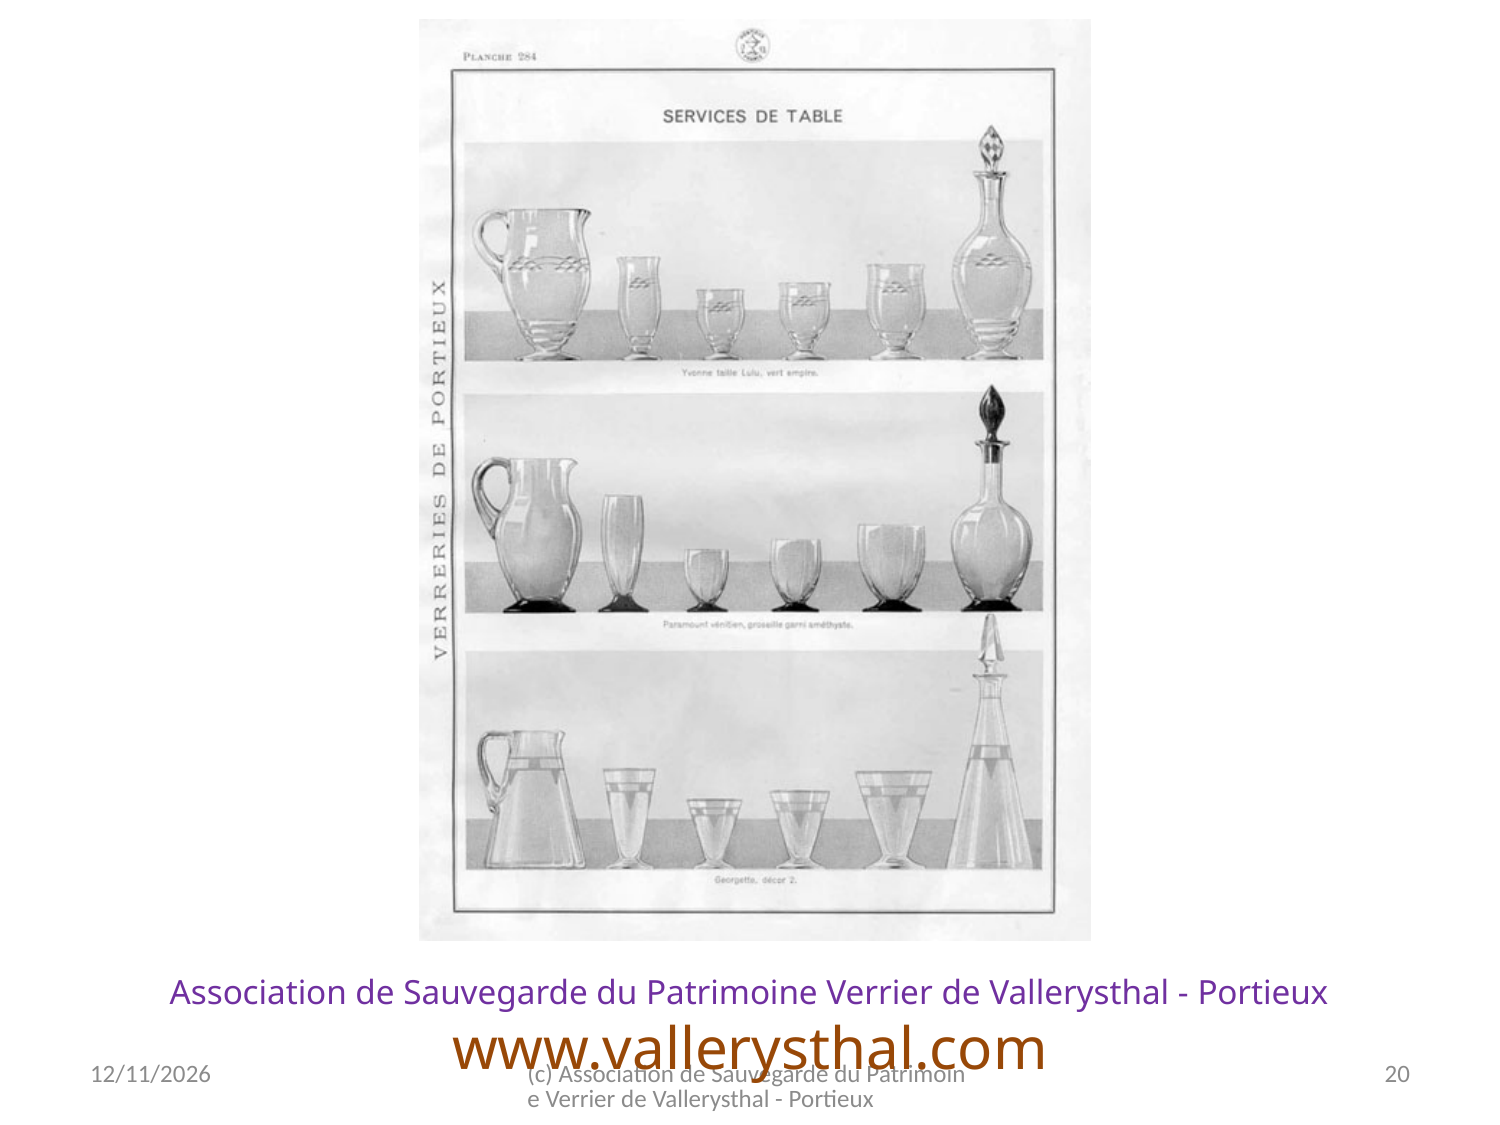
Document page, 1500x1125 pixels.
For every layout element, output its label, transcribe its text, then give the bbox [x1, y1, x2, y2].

picture [418, 18, 1091, 941]
slide_number 20 [1074, 1042, 1425, 1103]
text_box Association de Sauvegarde du Patrimoine Verrier de Vallerysthal - Portieux www.vallerysthal.com [0, 964, 1500, 1089]
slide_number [75, 1042, 425, 1103]
footer (c) Association de Sauvegarde du Patrimoine Verrier de Vallerysthal - Portieux [512, 1042, 988, 1103]
